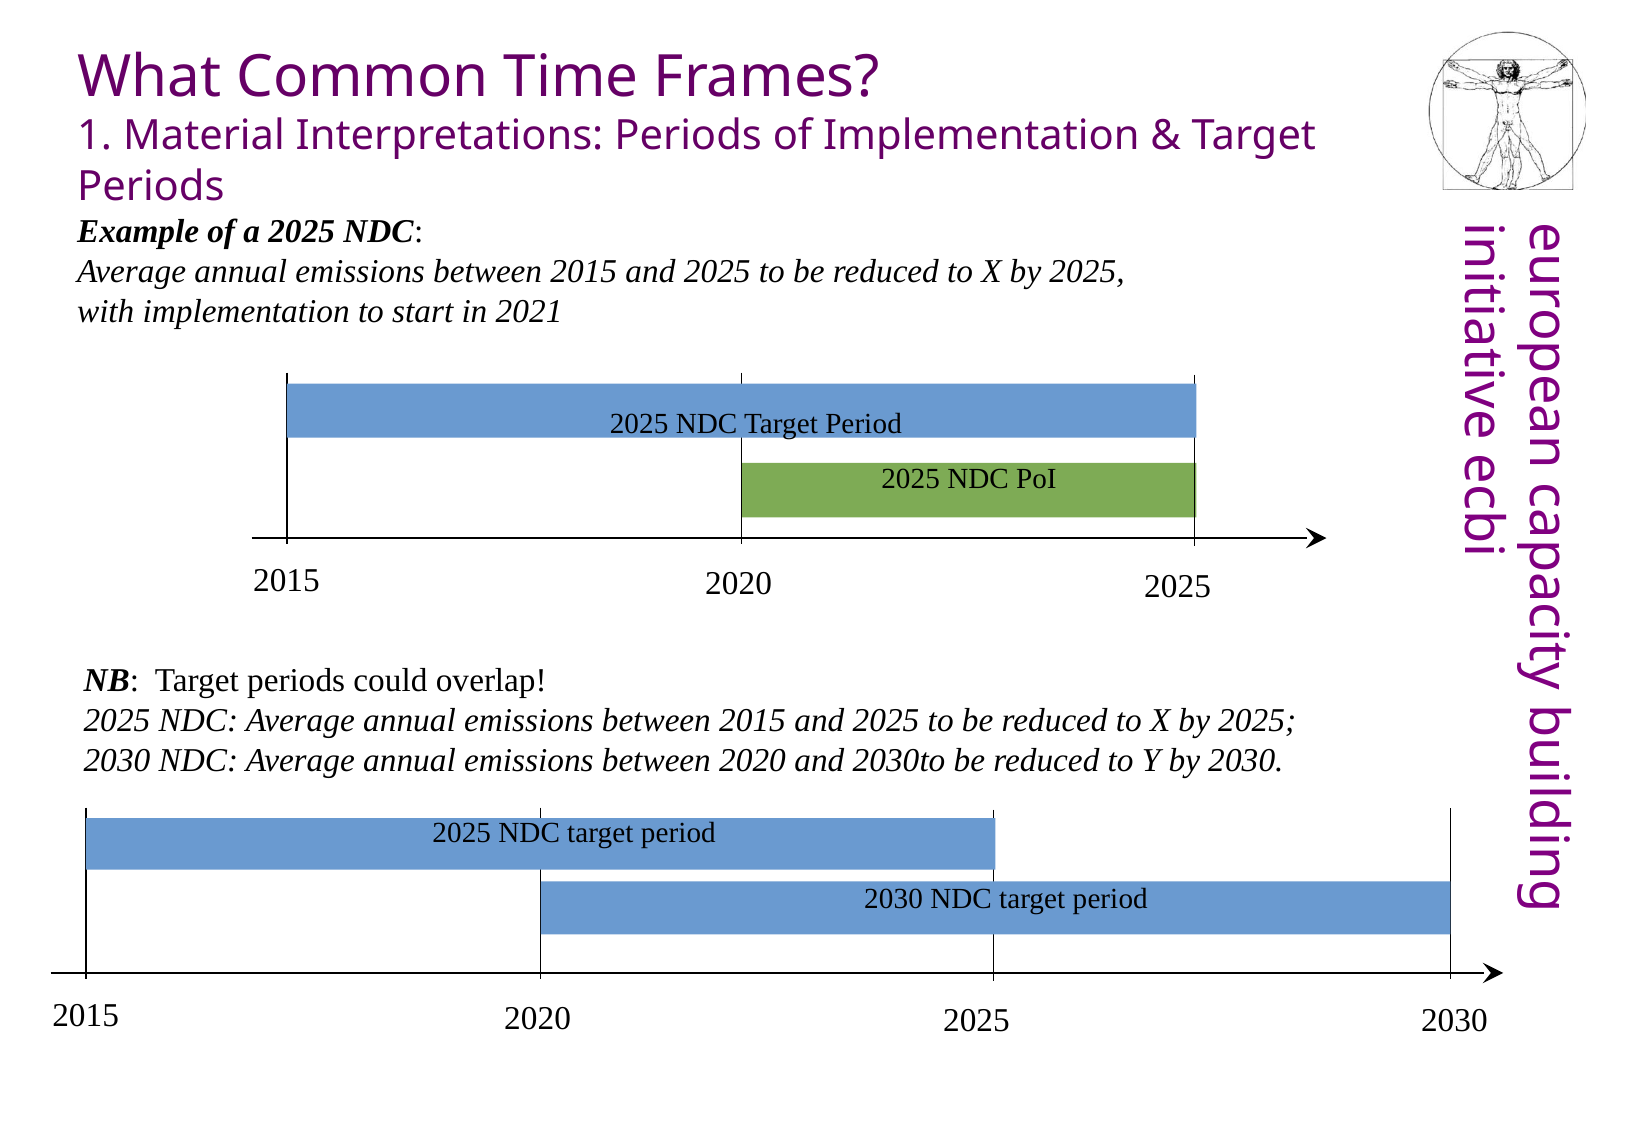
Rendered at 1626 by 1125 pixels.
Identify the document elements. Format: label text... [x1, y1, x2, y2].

text_box Example of a 2025 NDC: Average annual emissions between 2015 and 2025 to be reduced to X by 2025, with implementation to start in 2021 [62, 202, 1404, 337]
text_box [36, 807, 1504, 1047]
text_box What Common Time Frames? 1. Material Interpretations: Periods of Implementation & Target Periods [62, 30, 1380, 179]
text_box NB: Target periods could overlap! 2025 NDC: Average annual emissions between 2015 and 2025 to be reduced to X by 2025; 2030 NDC: Average annual emissions between 2020 and 2030to be reduced to Y by 2030. [68, 651, 1410, 786]
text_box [540, 871, 1451, 948]
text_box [85, 805, 996, 880]
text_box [237, 372, 1327, 613]
picture [1427, 31, 1586, 190]
